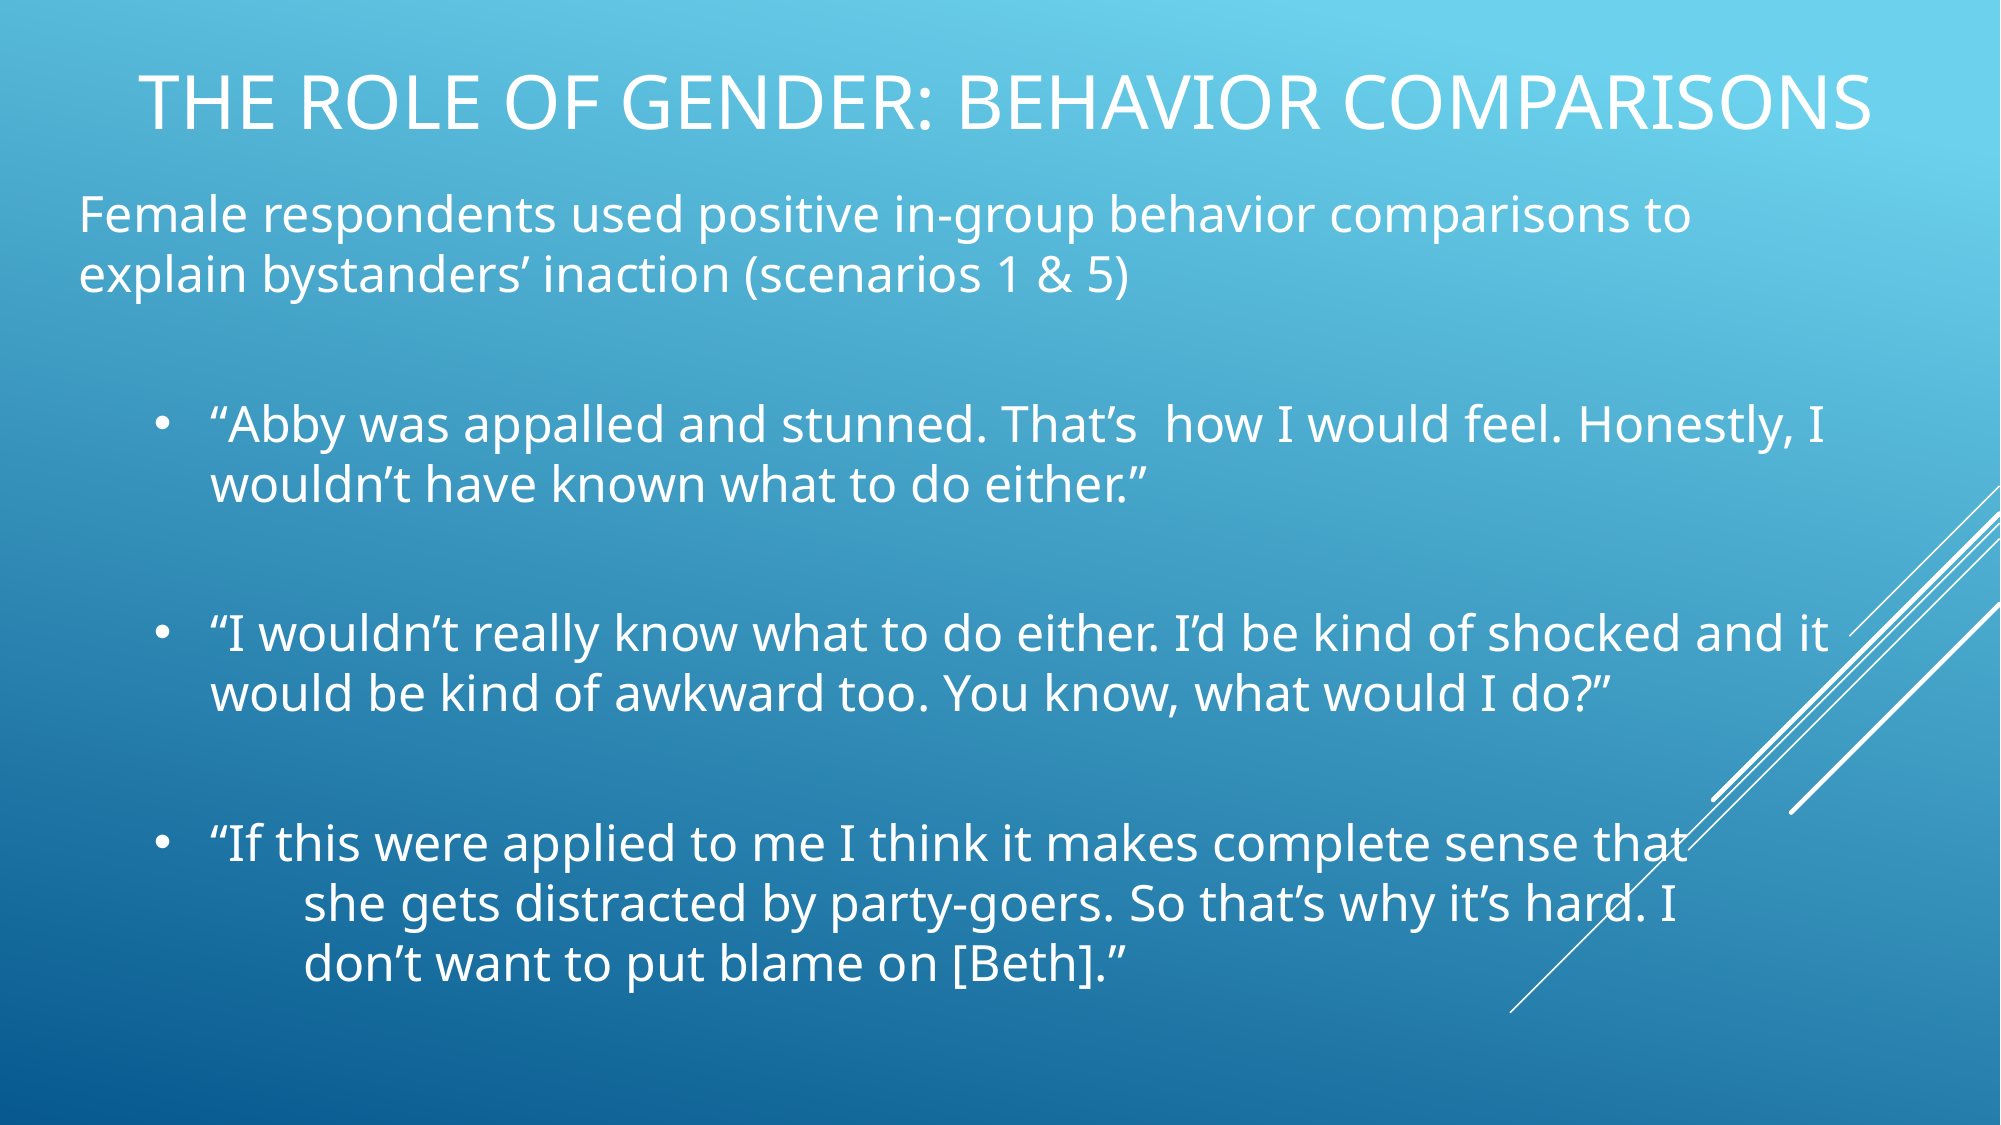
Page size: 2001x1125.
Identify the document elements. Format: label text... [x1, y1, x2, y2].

list Female respondents used positive in-group behavior comparisons to explain bystanders’ inaction (scenarios 1 & 5) “Abby was appalled and stunned. That’s how I would feel. Honestly, I wouldn’t have known what to do either.” “I wouldn’t really know what to do either. I’d be kind of shocked and it would be kind of awkward too. You know, what would I do?” “If this were applied to me I think it makes complete sense that she gets distracted by party-goers. So that’s why it’s hard. I don’t want to put blame on [Beth].” [64, 174, 1886, 1086]
title The Role of Gender: Behavior comparisons [97, 24, 1936, 175]
